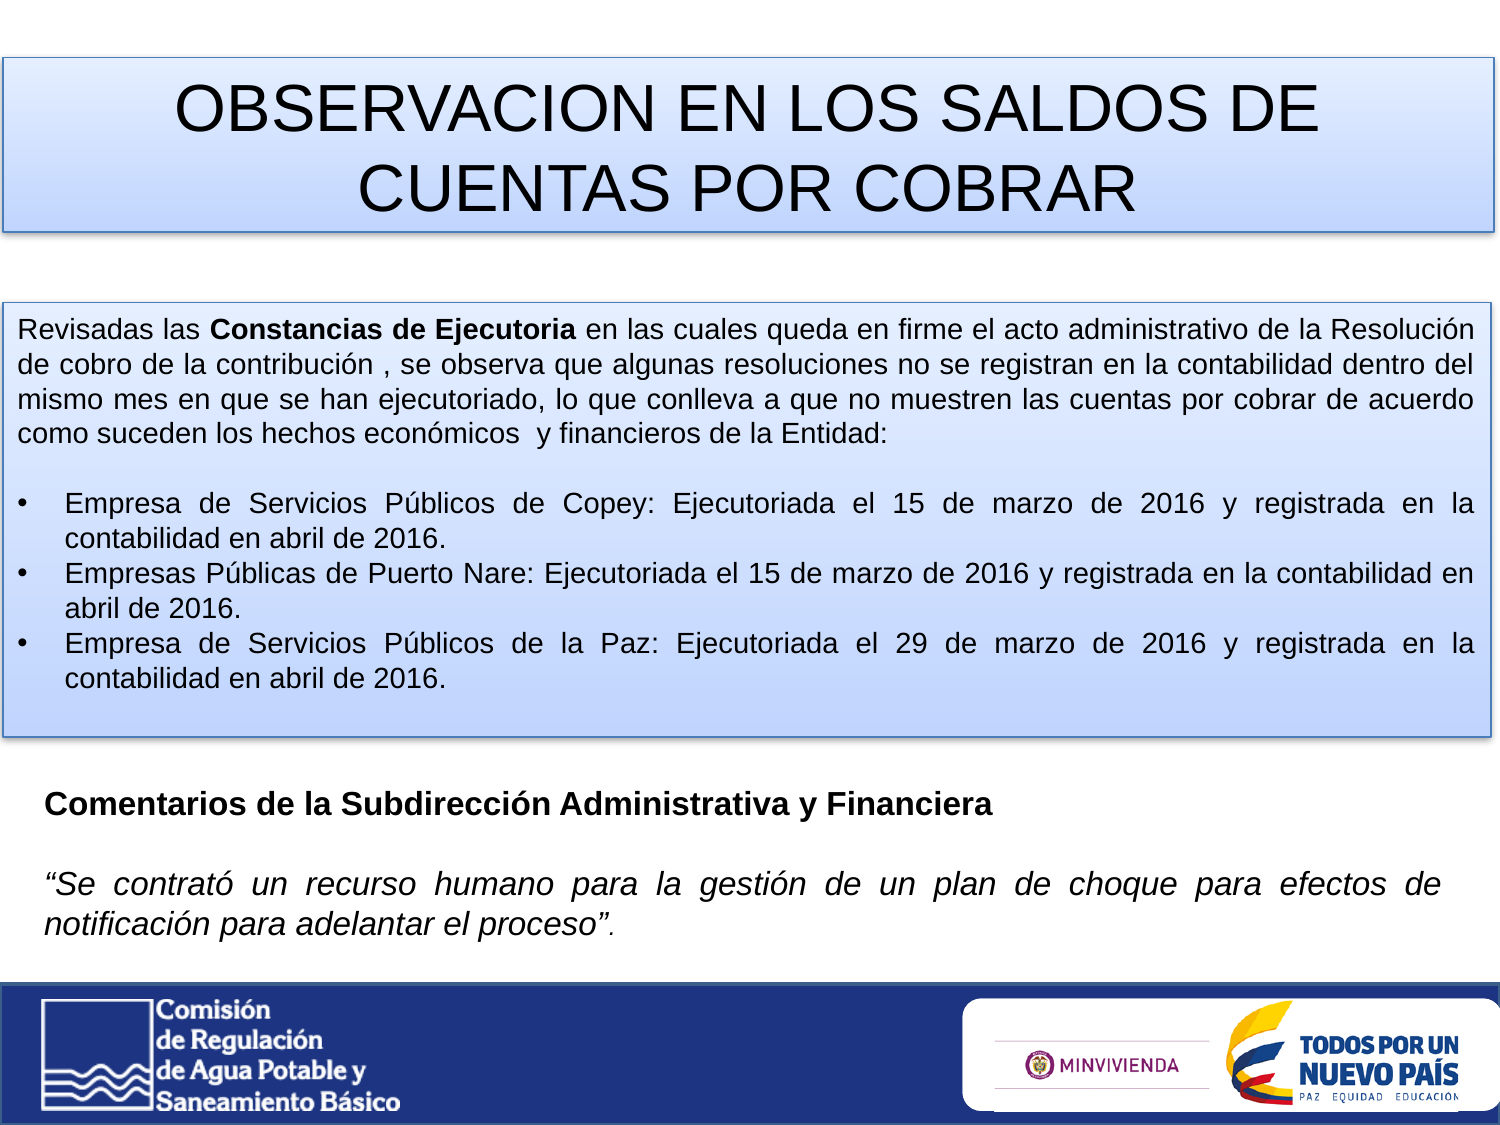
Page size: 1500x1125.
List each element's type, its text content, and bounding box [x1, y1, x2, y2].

picture [41, 999, 400, 1111]
picture [994, 999, 1459, 1112]
text_box Revisadas las Constancias de Ejecutoria en las cuales queda en firme el acto administrativo de la Resolución de cobro de la contribución , se observa que algunas resoluciones no se registran en la contabilidad dentro del mismo mes en que se han ejecutoriado, lo que conlleva a que no muestren las cuentas por cobrar de acuerdo como suceden los hechos económicos y financieros de la Entidad: Empresa de Servicios Públicos de Copey: Ejecutoriada el 15 de marzo de 2016 y registrada en la contabilidad en abril de 2016. Empresas Públicas de Puerto Nare: Ejecutoriada el 15 de marzo de 2016 y registrada en la contabilidad en abril de 2016. Empresa de Servicios Públicos de la Paz: Ejecutoriada el 29 de marzo de 2016 y registrada en la contabilidad en abril de 2016. [2, 302, 1492, 738]
text_box OBSERVACION EN LOS SALDOS DE CUENTAS POR COBRAR [2, 57, 1495, 233]
text_box Comentarios de la Subdirección Administrativa y Financiera “Se contrató un recurso humano para la gestión de un plan de choque para efectos de notificación para adelantar el proceso”. [29, 775, 1459, 950]
